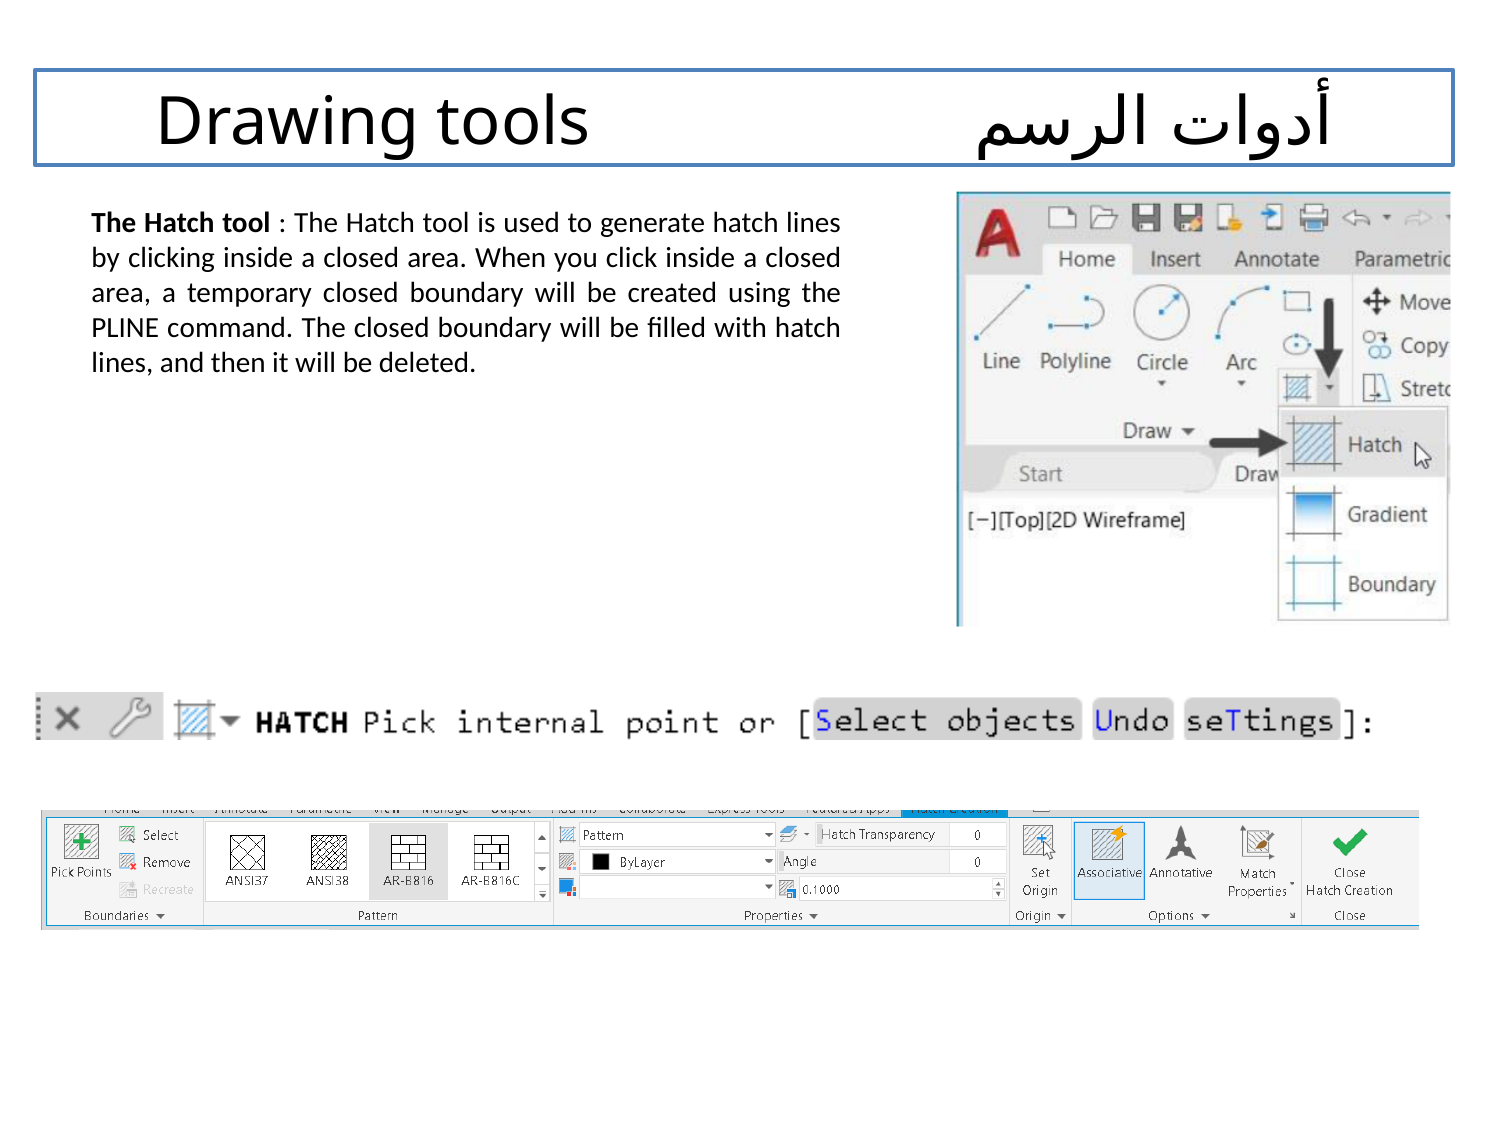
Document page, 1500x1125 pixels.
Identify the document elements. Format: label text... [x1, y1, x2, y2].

picture [1009, 810, 1420, 816]
text_box The Hatch tool : The Hatch tool is used to generate hatch lines by clicking inside a closed area. When you click inside a closed area, a temporary closed boundary will be created using the PLINE command. The closed boundary will be filled with hatch lines, and then it will be deleted. [76, 196, 857, 386]
picture [48, 819, 1420, 924]
picture [950, 184, 1456, 631]
picture [40, 810, 1420, 930]
picture [34, 692, 1500, 740]
text_box أدوات الرسم Drawing tools [33, 68, 1455, 167]
